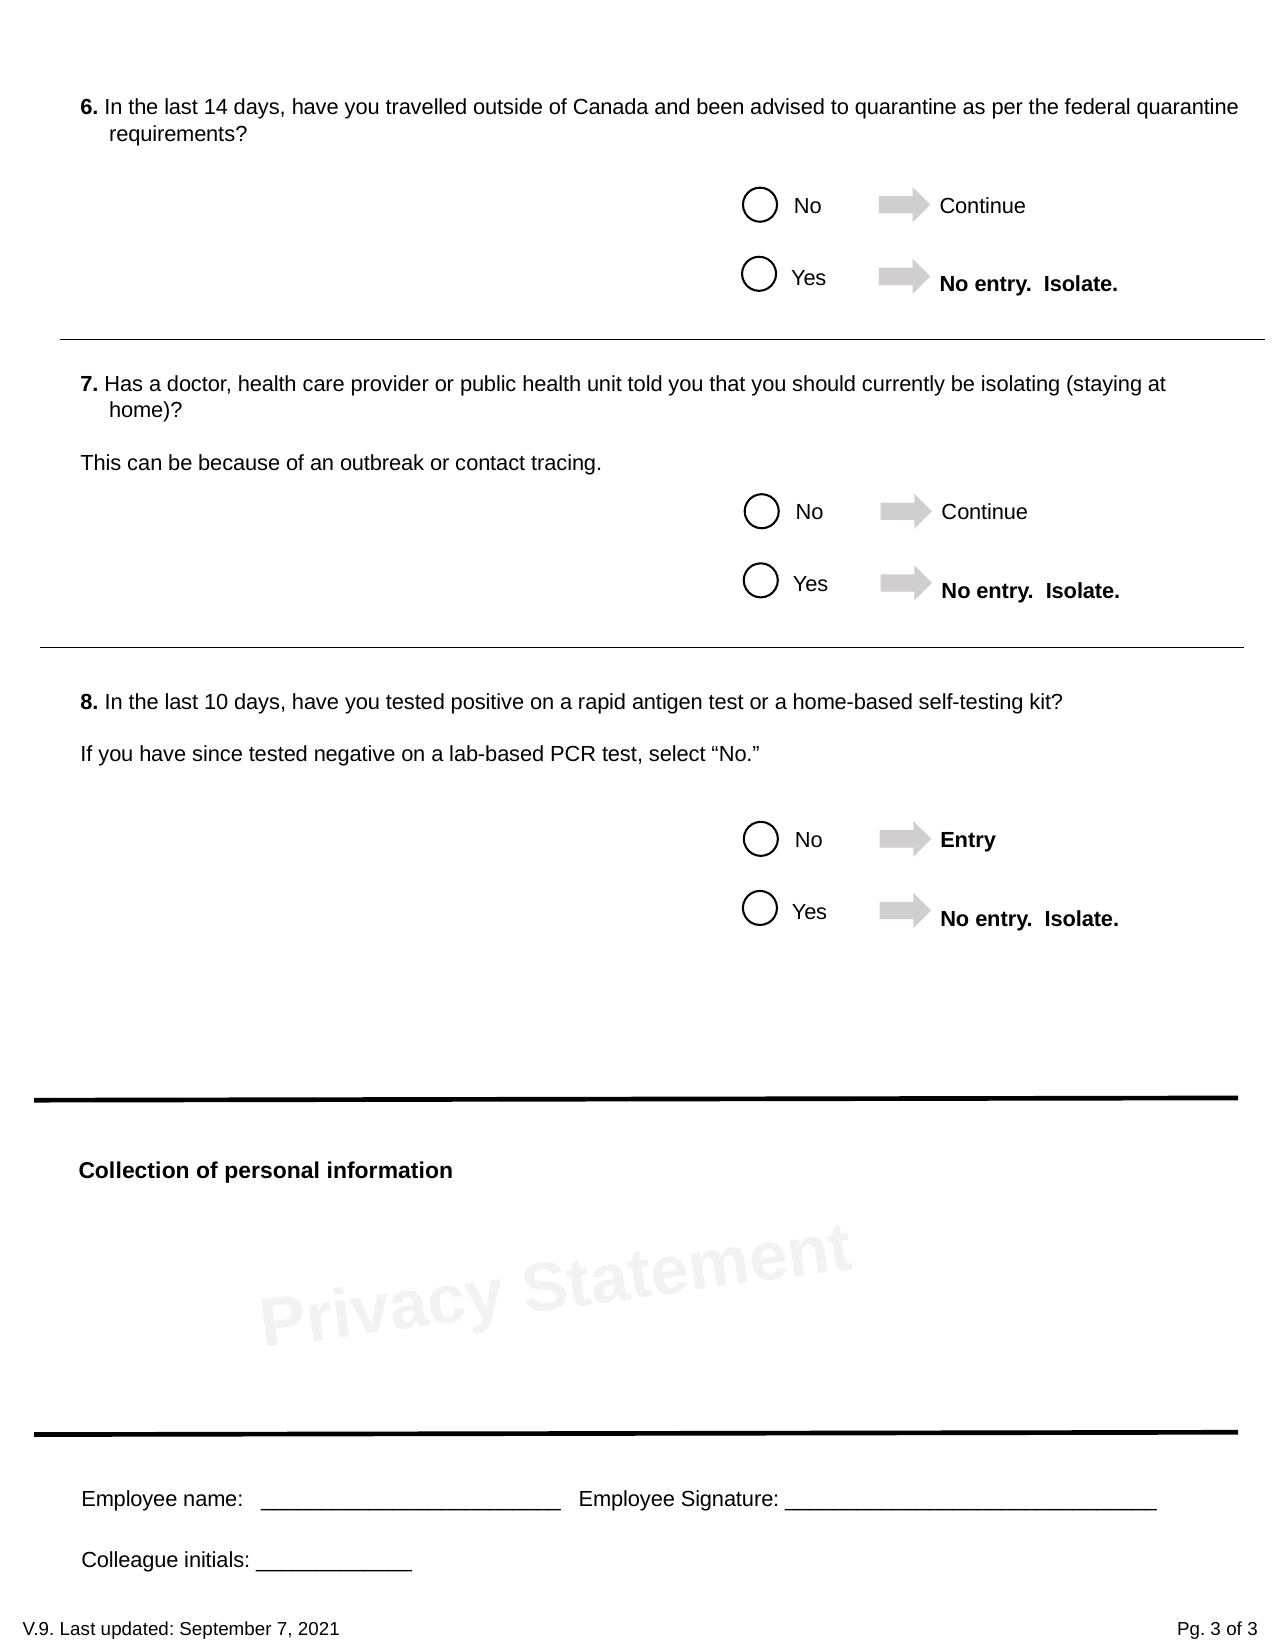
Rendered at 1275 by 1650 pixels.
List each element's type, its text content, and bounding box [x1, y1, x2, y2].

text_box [742, 817, 1244, 938]
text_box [743, 489, 1245, 611]
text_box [33, 1097, 1239, 1101]
text_box Privacy Statement [238, 1135, 1275, 1371]
text_box 8. In the last 10 days, have you tested positive on a rapid antigen test or a home-based self-testing kit? If you have since tested negative on a lab-based PCR test, select “No.” [65, 653, 1275, 774]
text_box 6. In the last 14 days, have you travelled outside of Canada and been advised to quarantine as per the federal quarantine requirements? [65, 59, 1275, 153]
text_box V.9. Last updated: September 7, 2021 [7, 1608, 377, 1647]
text_box Pg. 3 of 3 [1162, 1608, 1275, 1647]
text_box Collection of personal information [63, 1148, 1175, 1191]
text_box Employee name: _________________________ Employee Signature: _______________________________ [66, 1477, 1275, 1519]
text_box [741, 182, 1243, 304]
text_box Colleague initials: _____________ [66, 1537, 1275, 1579]
text_box 7. Has a doctor, health care provider or public health unit told you that you should currently be isolating (staying at home)? This can be because of an outbreak or contact tracing. [65, 340, 1238, 483]
